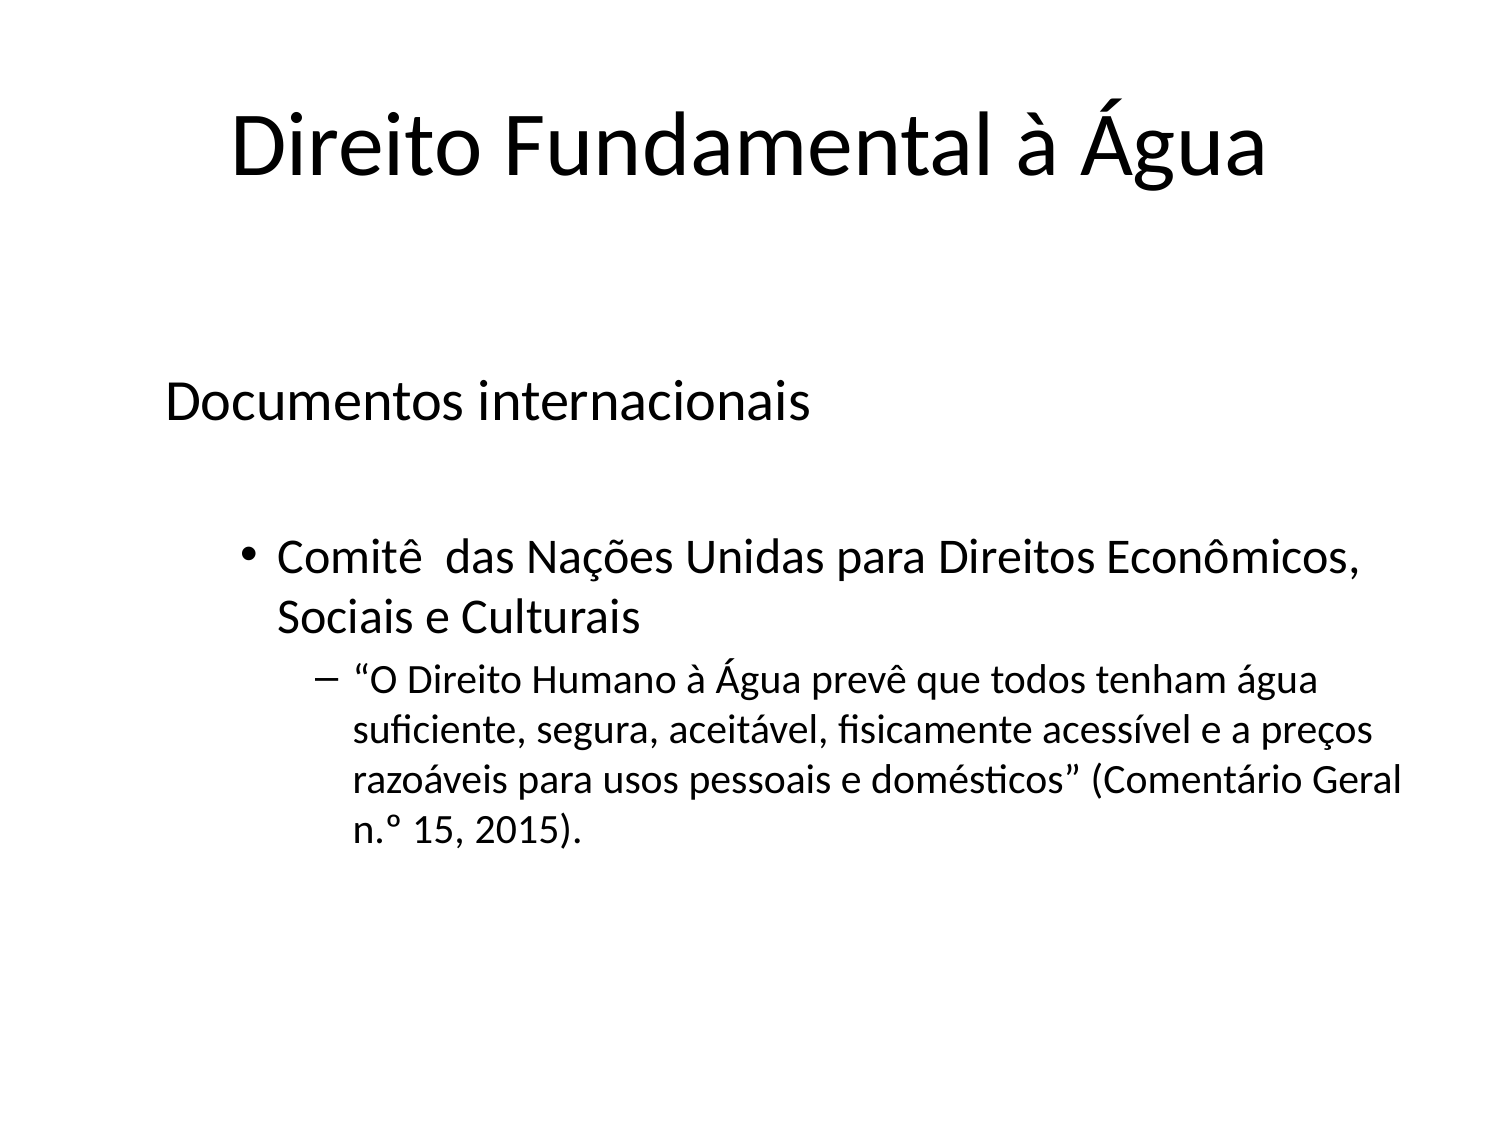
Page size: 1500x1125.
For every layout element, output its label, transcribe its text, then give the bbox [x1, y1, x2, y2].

list Documentos internacionais Comitê das Nações Unidas para Direitos Econômicos, Sociais e Culturais “O Direito Humano à Água prevê que todos tenham água suficiente, segura, aceitável, fisicamente acessível e a preços razoáveis para usos pessoais e domésticos” (Comentário Geral n.º 15, 2015). [75, 262, 1425, 1005]
title Direito Fundamental à Água [75, 45, 1425, 233]
